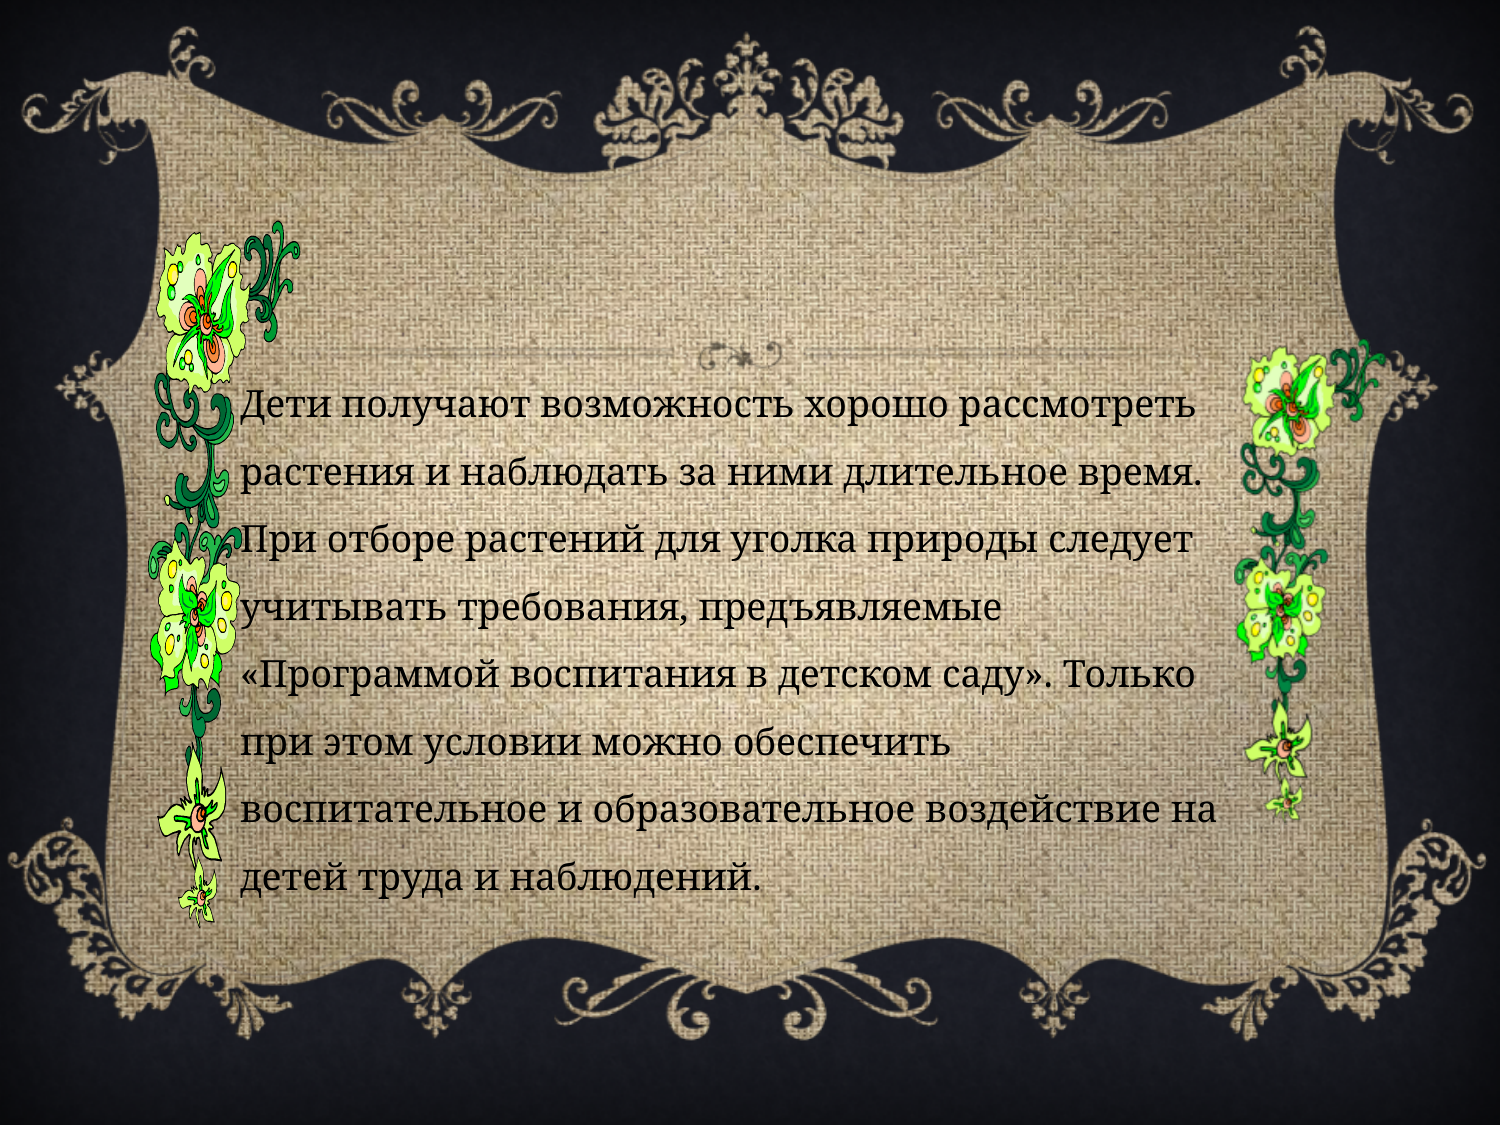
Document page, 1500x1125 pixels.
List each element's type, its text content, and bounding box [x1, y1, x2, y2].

picture [0, 0, 1500, 1125]
list Дети получают возможность хорошо рассмотреть растения и наблюдать за ними длительное время. При отборе растений для уголка природы следует учитывать требования, предъявляемые «Программой воспитания в детском саду». Только при этом условии можно обеспечить воспитательное и образовательное воздействие на детей труда и наблюдений. [225, 349, 1275, 1000]
